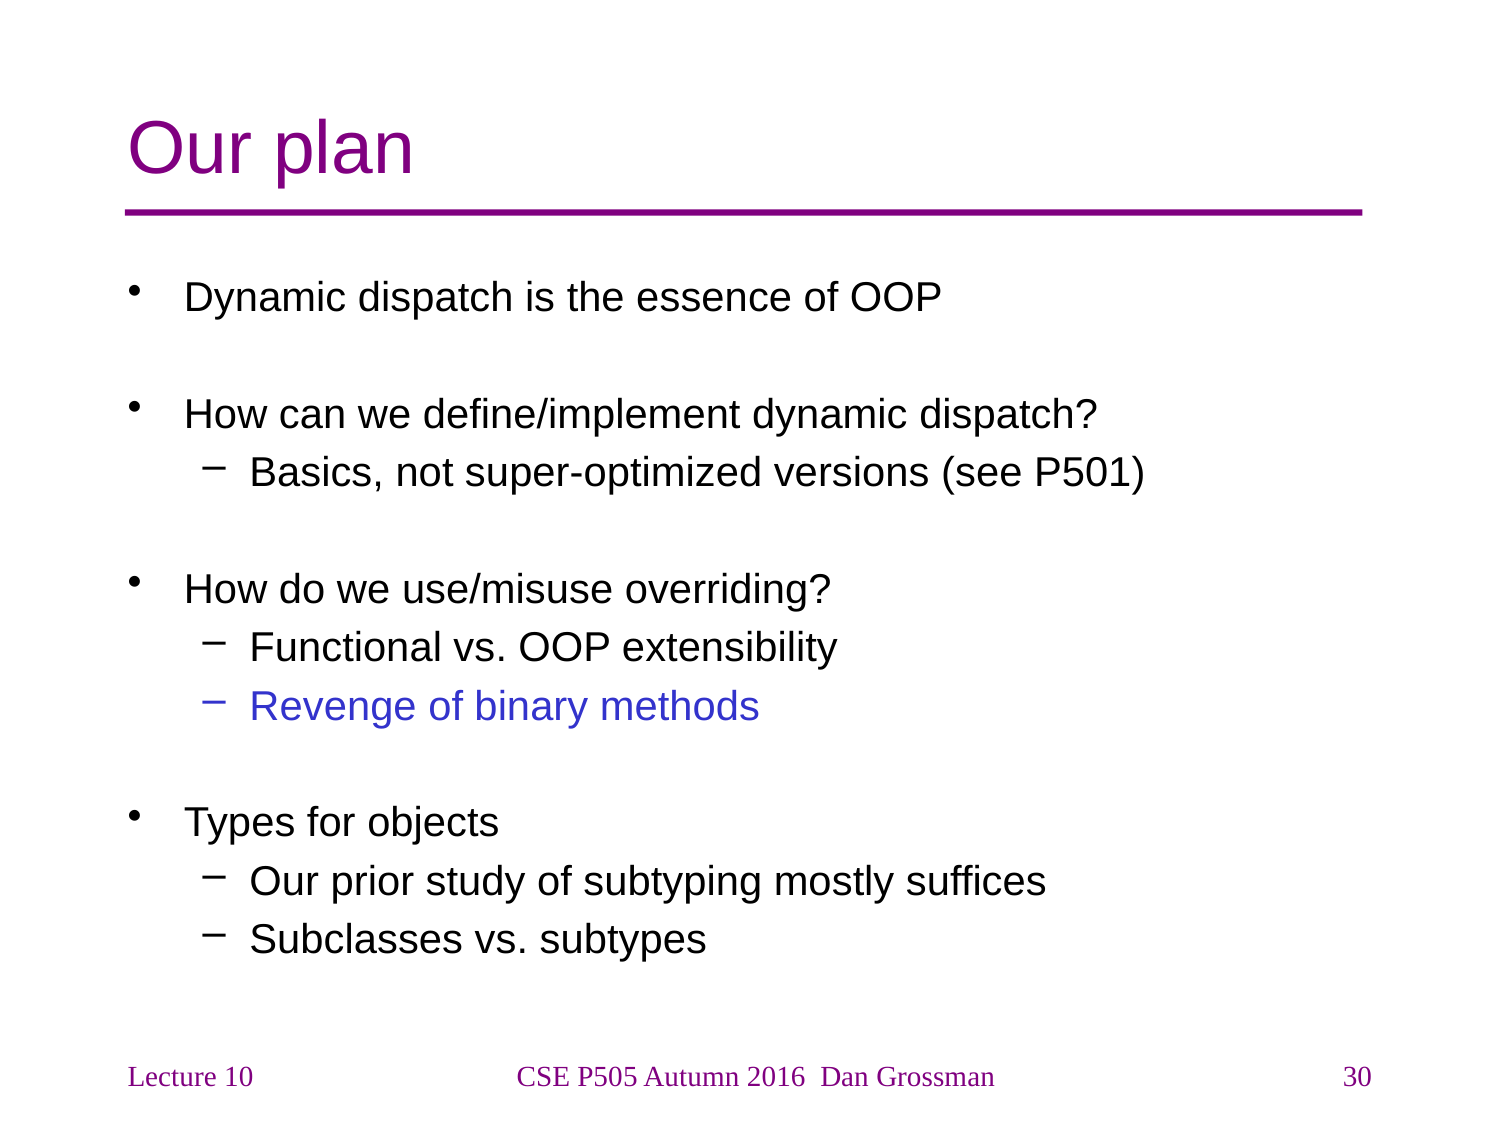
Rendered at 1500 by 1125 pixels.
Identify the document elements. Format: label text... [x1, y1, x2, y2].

slide_number Lecture 10 [112, 1050, 425, 1125]
list Dynamic dispatch is the essence of OOP How can we define/implement dynamic dispatch? Basics, not super-optimized versions (see P501) How do we use/misuse overriding? Functional vs. OOP extensibility Revenge of binary methods Types for objects Our prior study of subtyping mostly suffices Subclasses vs. subtypes [112, 262, 1388, 1000]
footer CSE P505 Autumn 2016 Dan Grossman [474, 1050, 1038, 1125]
slide_number 30 [1074, 1050, 1388, 1125]
title Our plan [112, 50, 1388, 238]
